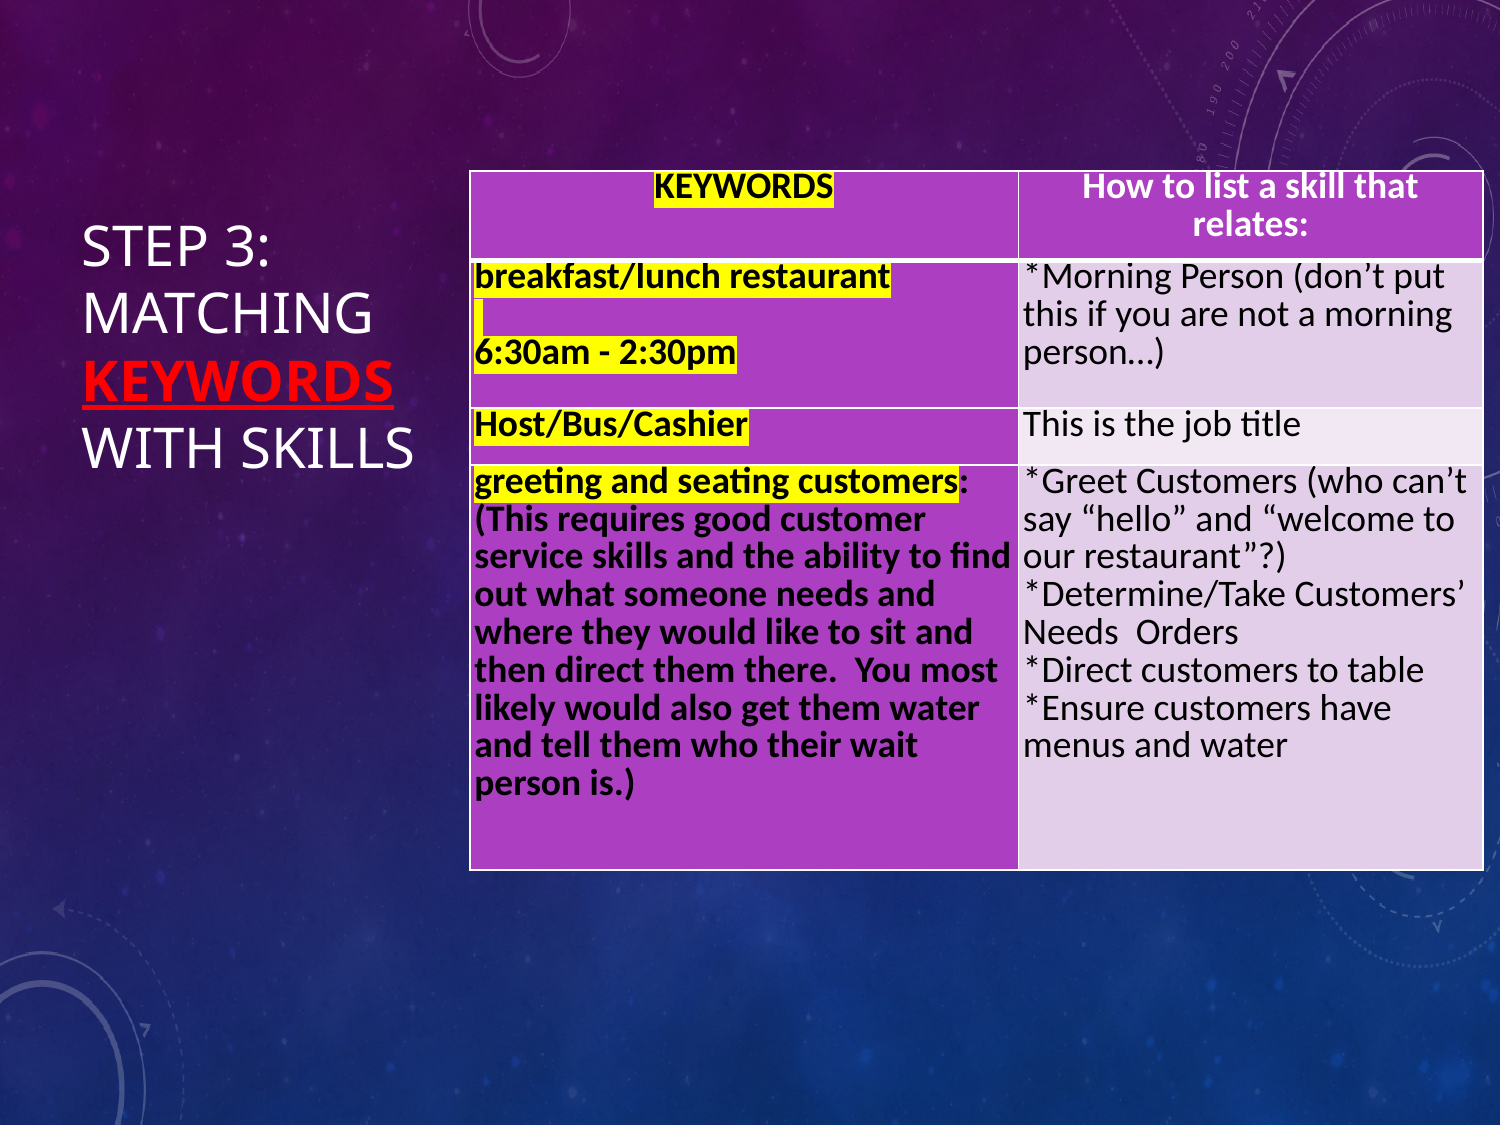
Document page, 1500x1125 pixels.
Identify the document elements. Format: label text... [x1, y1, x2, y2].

table_cell Host/Bus/Cashier [471, 409, 1018, 464]
table_header KEYWORDS [471, 172, 1018, 258]
table_cell This is the job title [1019, 409, 1482, 464]
table_cell *Greet Customers (who can’t say “hello” and “welcome to our restaurant”?) *Determine/Take Customers’ Needs Orders *Direct customers to table *Ensure customers have menus and water [1019, 466, 1482, 869]
title Step 3: Matching KEYWORDS with Skills [66, 140, 470, 550]
table_cell *Morning Person (don’t put this if you are not a morning person…) [1019, 263, 1482, 407]
table_cell greeting and seating customers: (This requires good customer service skills and the ability to find out what someone needs and where they would like to sit and then direct them there. You most likely would also get them water and tell them who their wait person is.) [471, 466, 1018, 869]
picture [0, 0, 1500, 1125]
table_cell breakfast/lunch restaurant 6:30am - 2:30pm [471, 263, 1018, 407]
table_header How to list a skill that relates: [1019, 172, 1482, 258]
